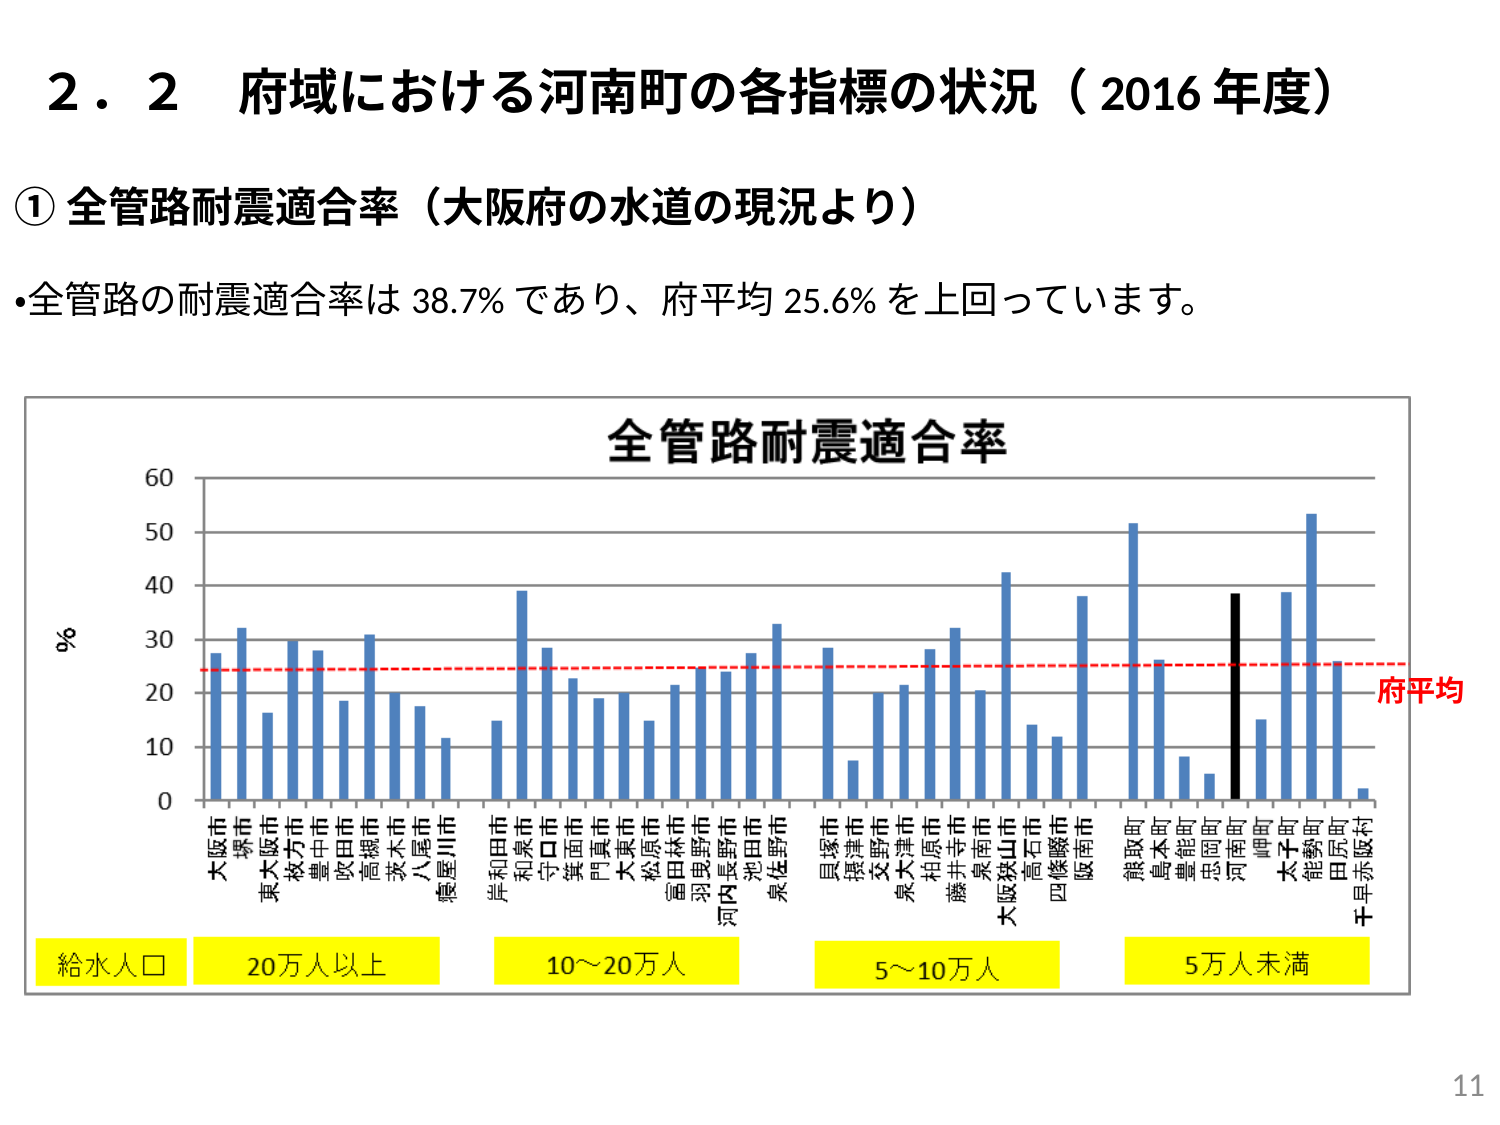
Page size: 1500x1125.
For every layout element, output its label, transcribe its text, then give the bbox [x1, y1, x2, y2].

slide_number 11 [1162, 1053, 1500, 1114]
text_box 府平均 [1411, 664, 1500, 715]
picture [24, 396, 1411, 1002]
text_box ２．２ 府域における河南町の各指標の状況（2016年度） ①全管路耐震適合率（大阪府の水道の現況より） ・全管路の耐震適合率は38.7%であり、府平均25.6%を上回っています。 [0, 53, 1500, 329]
